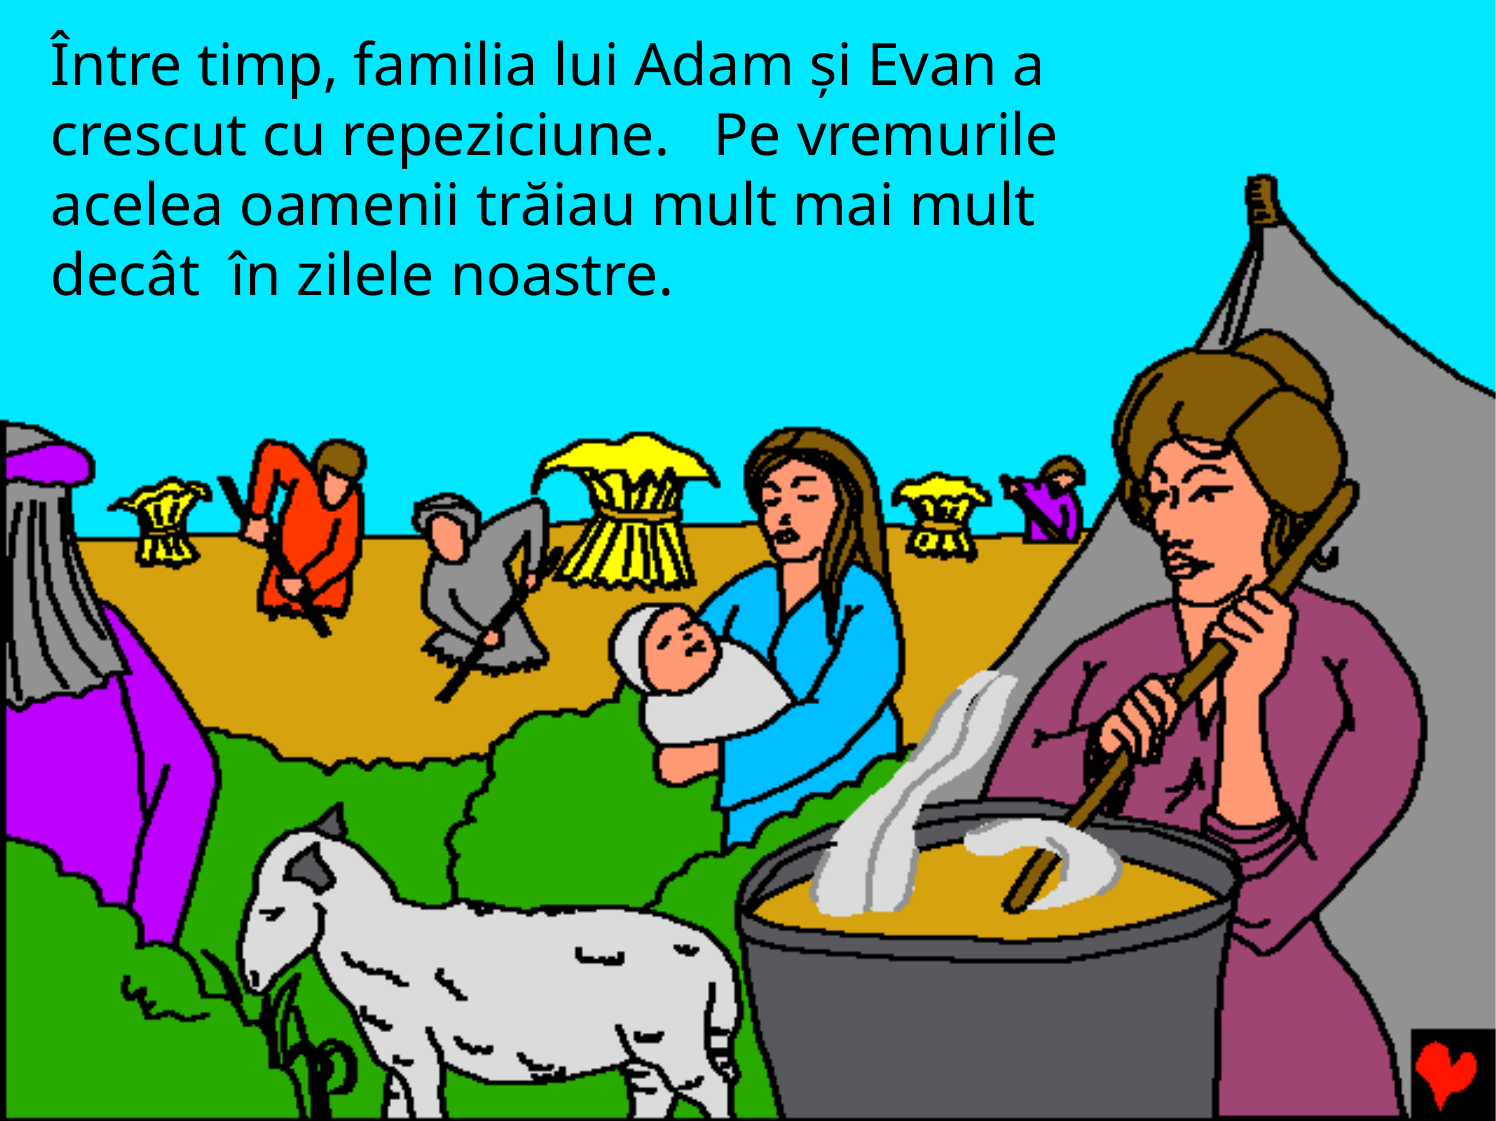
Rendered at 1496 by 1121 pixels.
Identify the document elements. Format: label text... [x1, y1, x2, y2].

text_box [0, 0, 1496, 1121]
title Între timp, familia lui Adam şi Evan a crescut cu repeziciune. Pe vremurile acelea oamenii trăiau mult mai mult decât în zilele noastre. [48, 25, 1174, 308]
